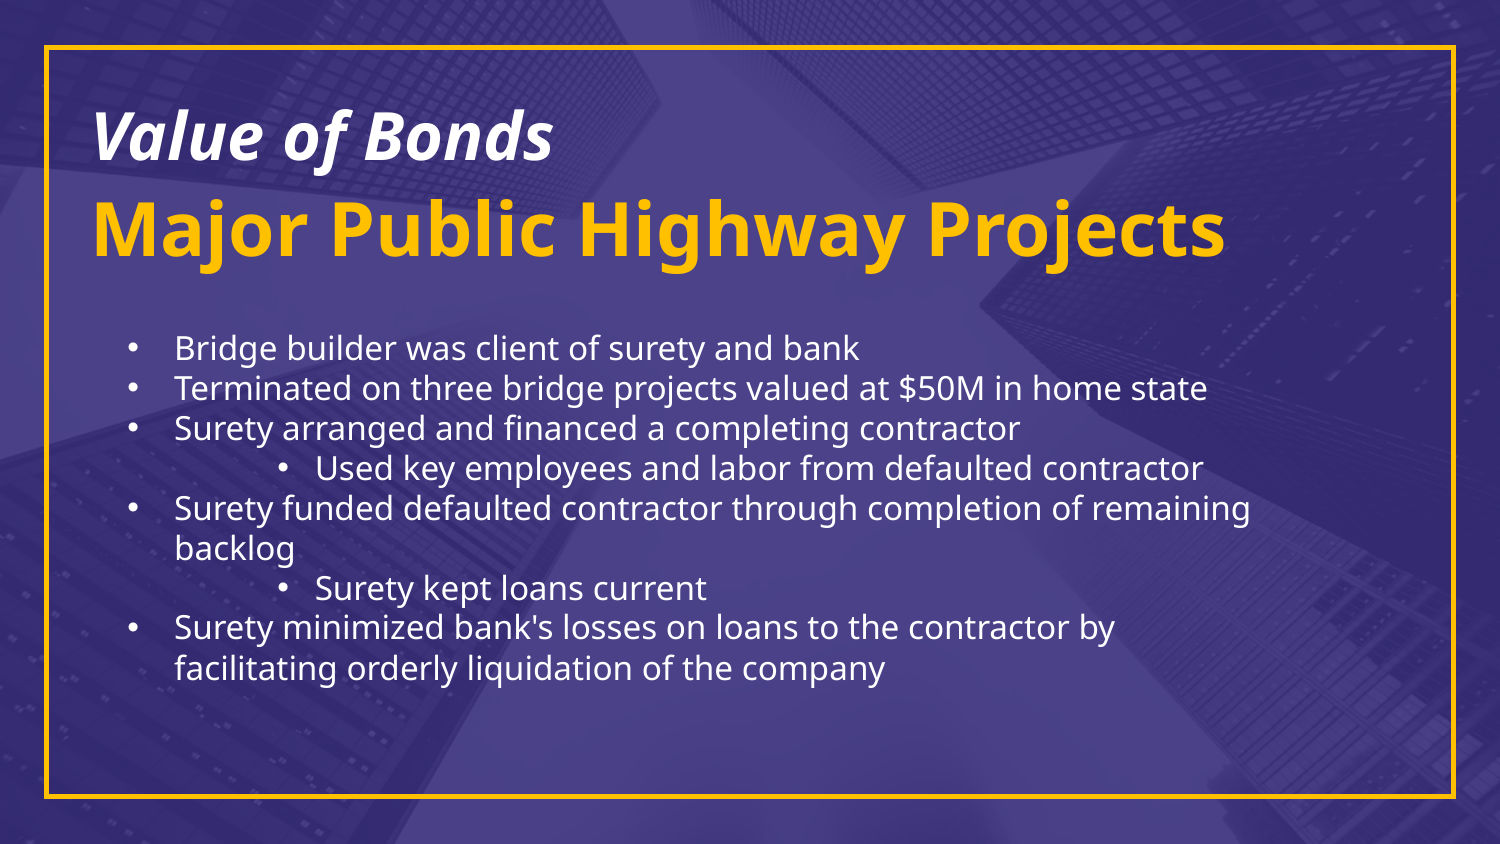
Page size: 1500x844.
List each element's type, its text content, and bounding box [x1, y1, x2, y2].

text_box Bridge builder was client of surety and bank Terminated on three bridge projects valued at $50M in home state Surety arranged and financed a completing contractor Used key employees and labor from defaulted contractor Surety funded defaulted contractor through completion of remaining backlog Surety kept loans current Surety minimized bank's losses on loans to the contractor by facilitating orderly liquidation of the company [112, 319, 1274, 739]
text_box Value of Bonds [74, 78, 1354, 145]
text_box Major Public Highway Projects [75, 166, 1274, 301]
